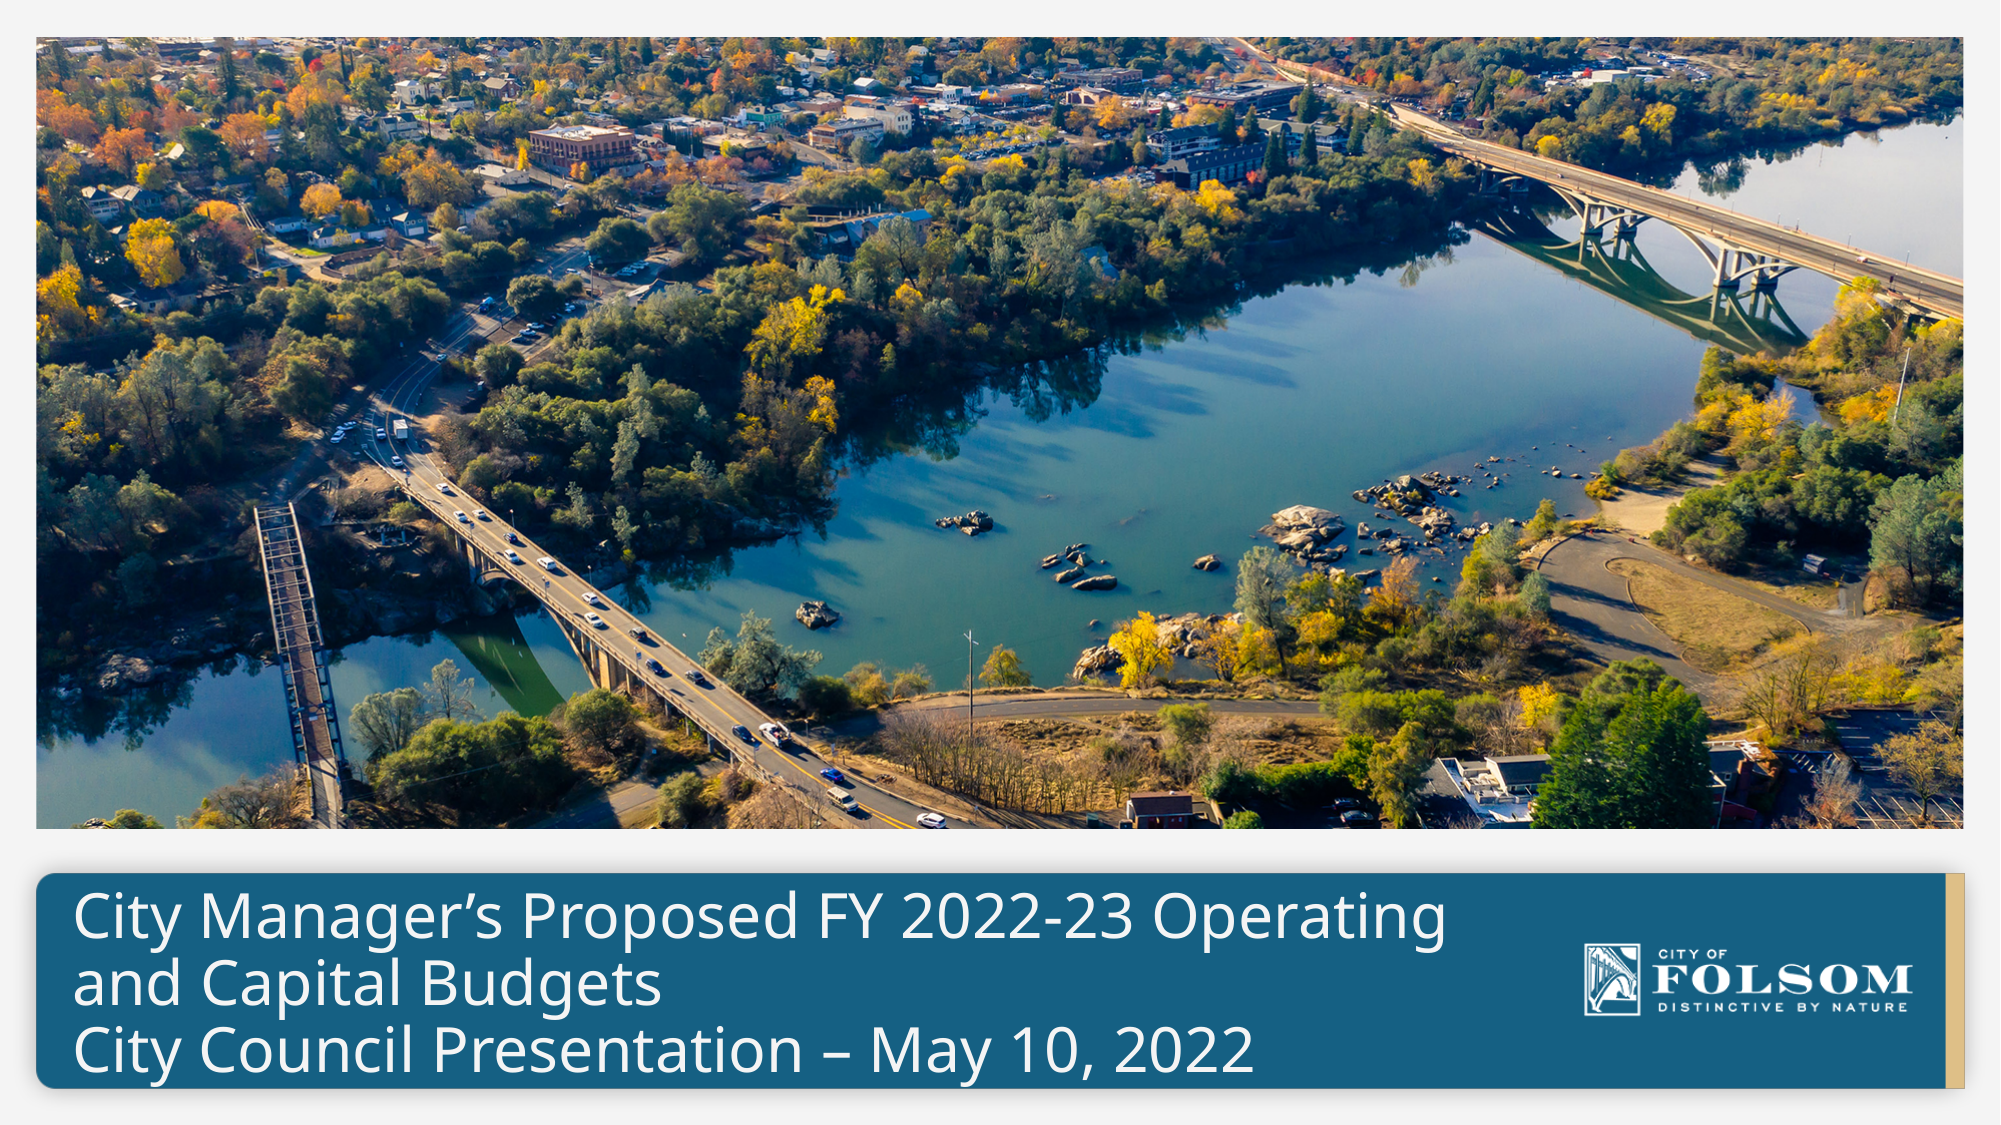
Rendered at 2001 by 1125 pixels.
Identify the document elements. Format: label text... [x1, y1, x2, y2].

picture [0, 837, 2000, 1125]
list City Manager’s Proposed FY 2022-23 Operating and Capital Budgets City Council Presentation – May 10, 2022 [72, 921, 1503, 1050]
picture [36, 37, 1964, 829]
